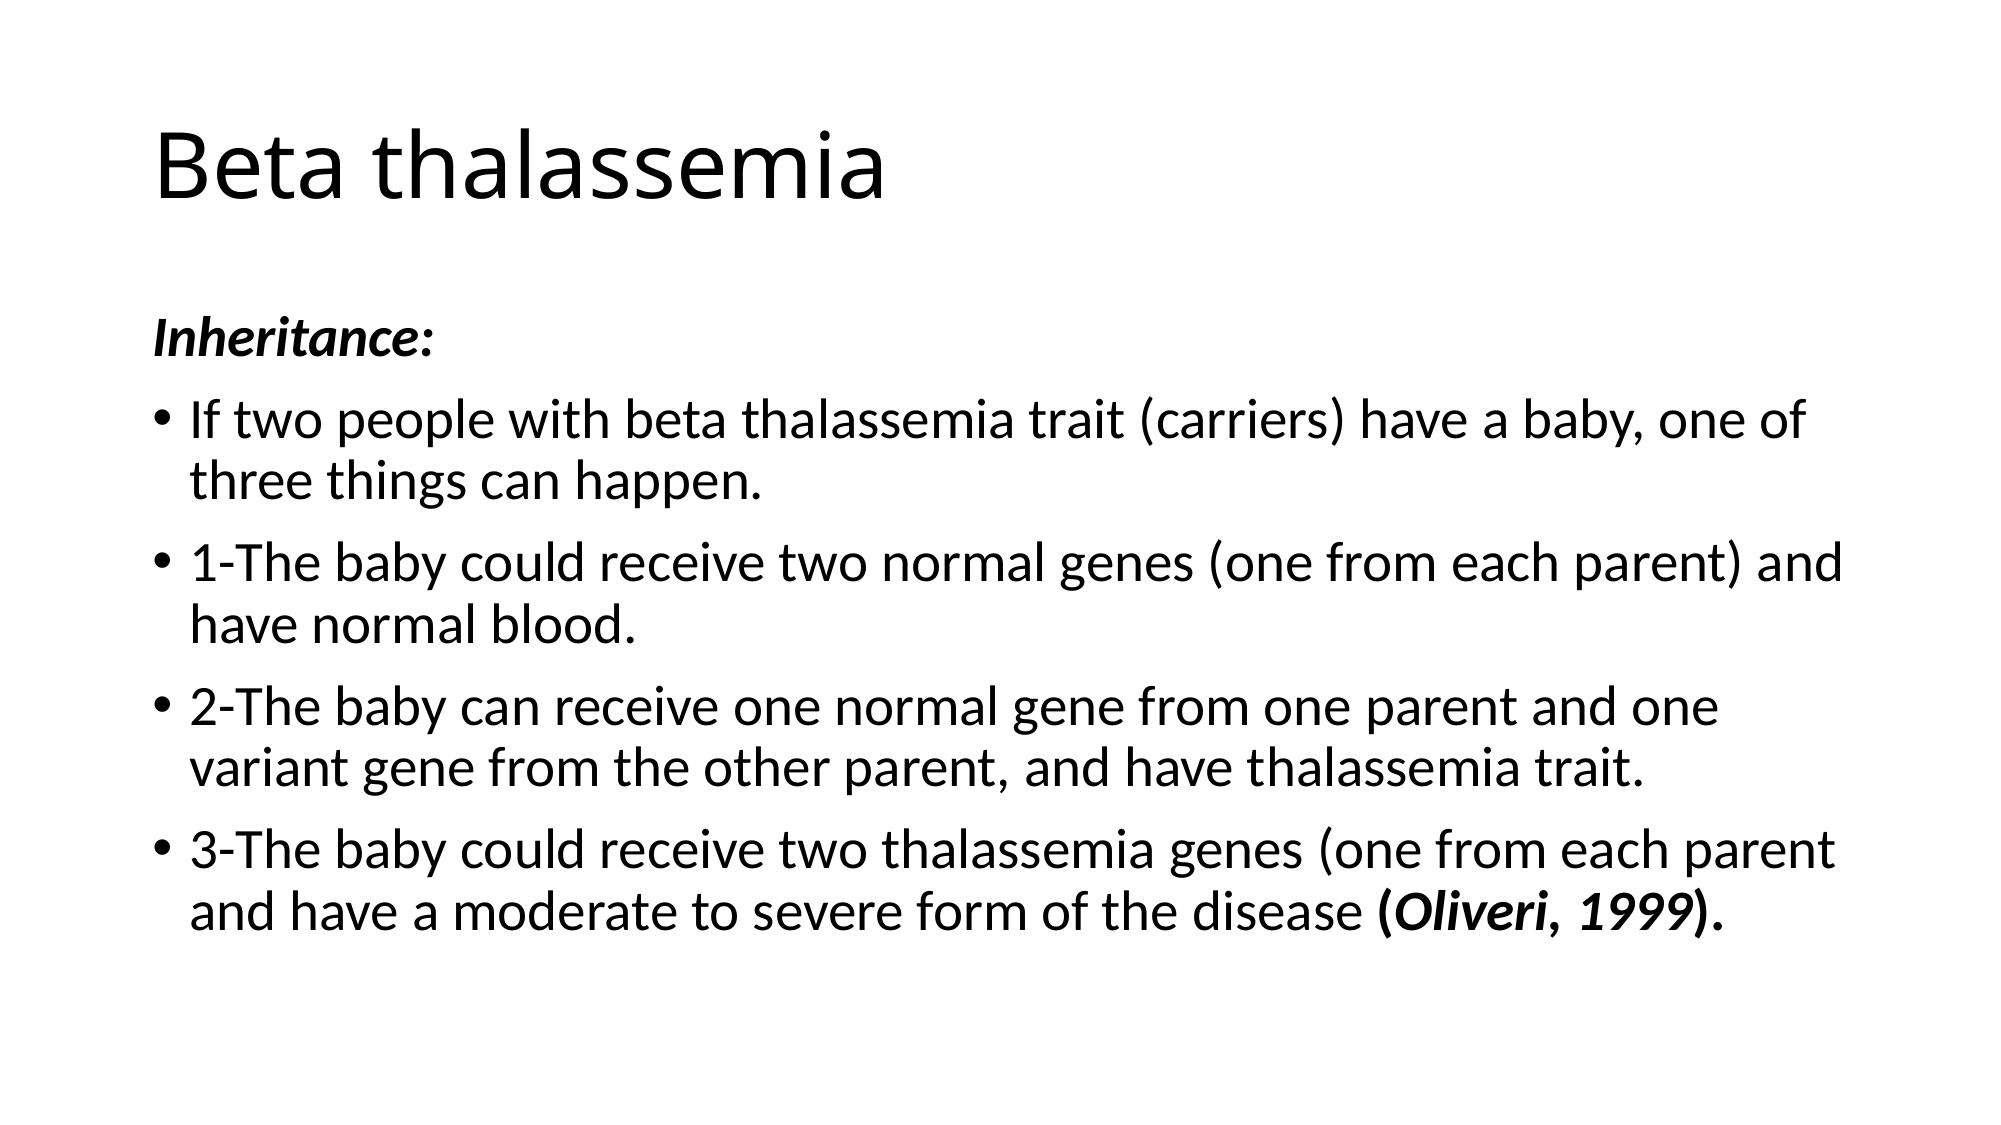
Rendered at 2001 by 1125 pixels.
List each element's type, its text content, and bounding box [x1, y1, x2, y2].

title Beta thalassemia [137, 59, 1863, 278]
list Inheritance: If two people with beta thalassemia trait (carriers) have a baby, one of three things can happen. 1-The baby could receive two normal genes (one from each parent) and have normal blood. 2-The baby can receive one normal gene from one parent and one variant gene from the other parent, and have thalassemia trait. 3-The baby could receive two thalassemia genes (one from each parent and have a moderate to severe form of the disease (Oliveri, 1999). [137, 299, 1863, 1014]
